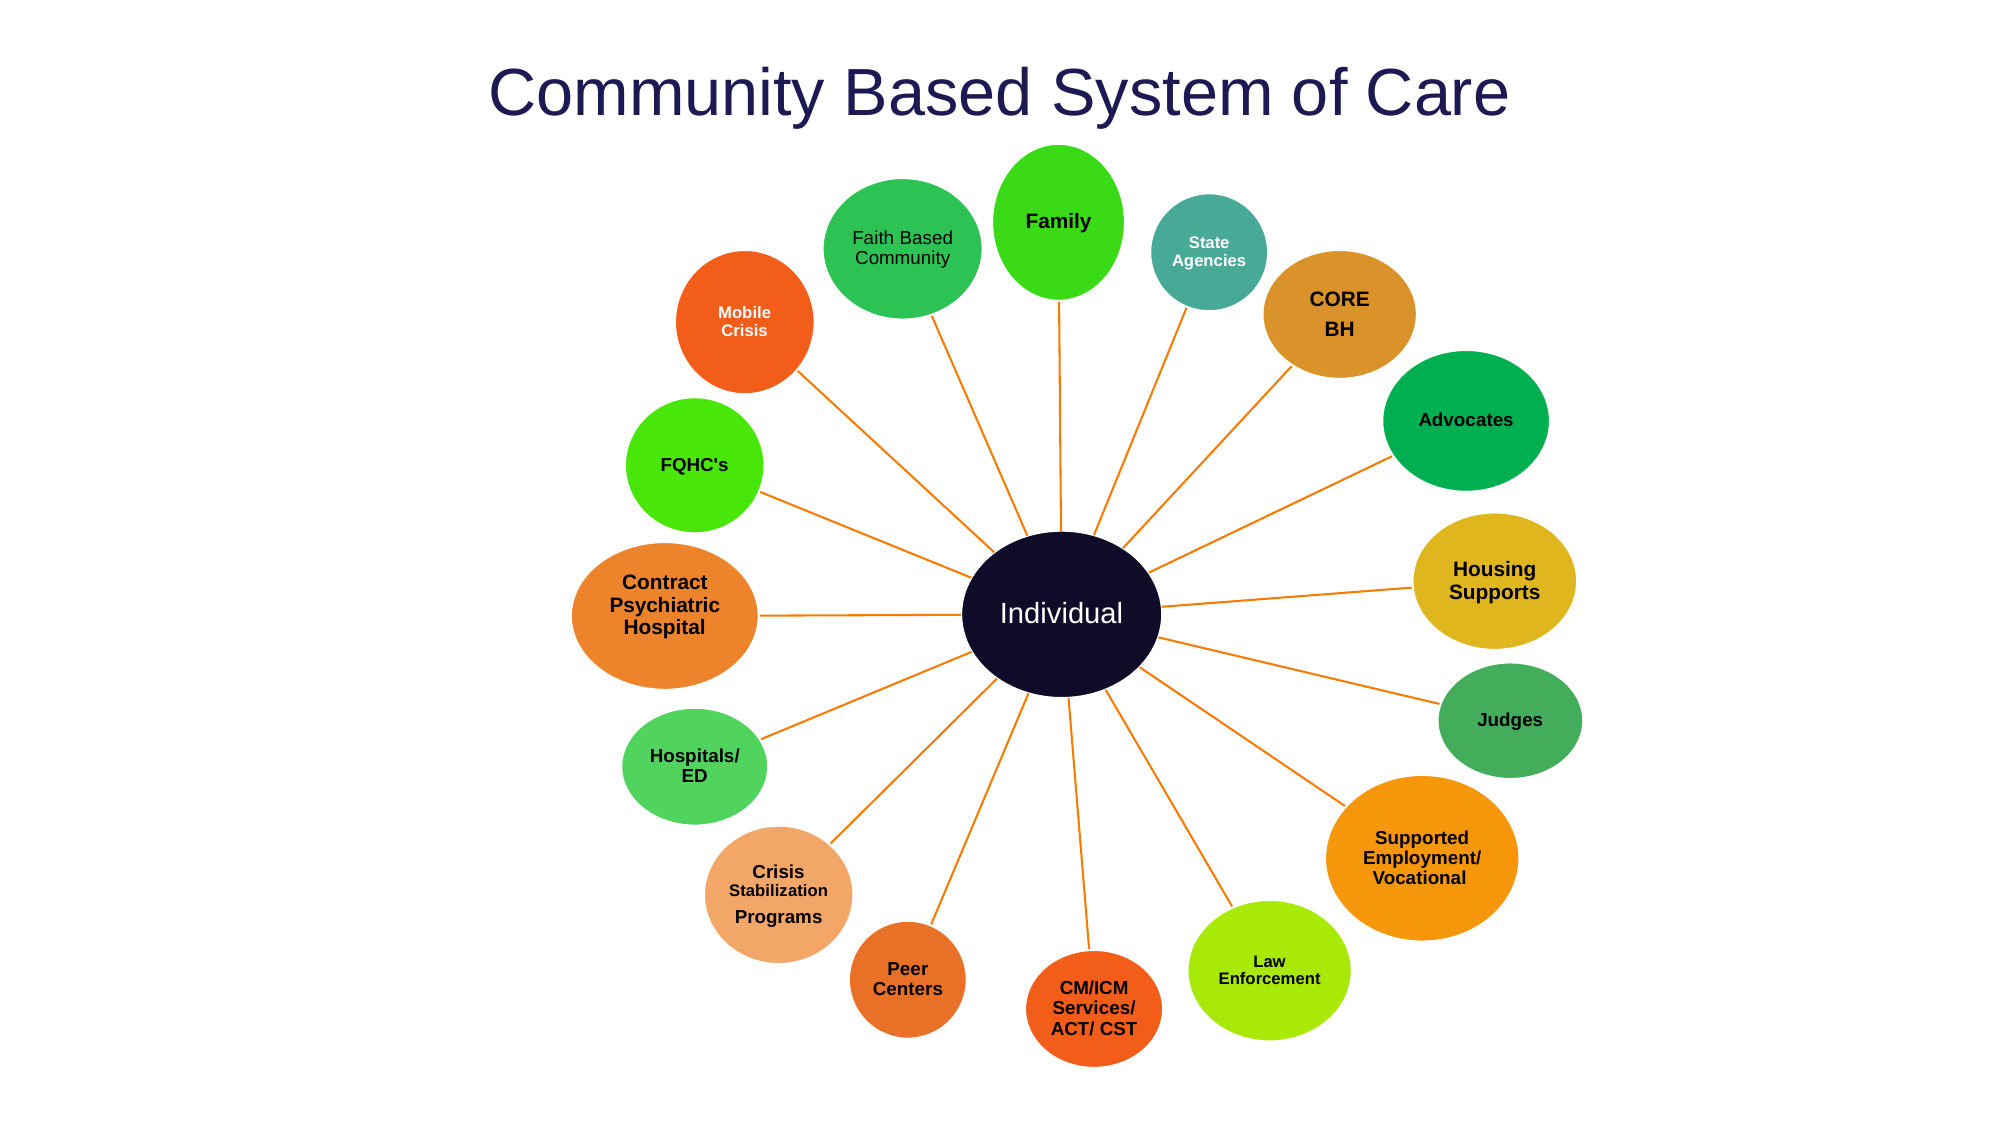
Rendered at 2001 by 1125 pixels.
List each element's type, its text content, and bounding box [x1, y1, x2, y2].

title Community Based System of Care [324, 37, 1675, 150]
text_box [387, 149, 1718, 1063]
